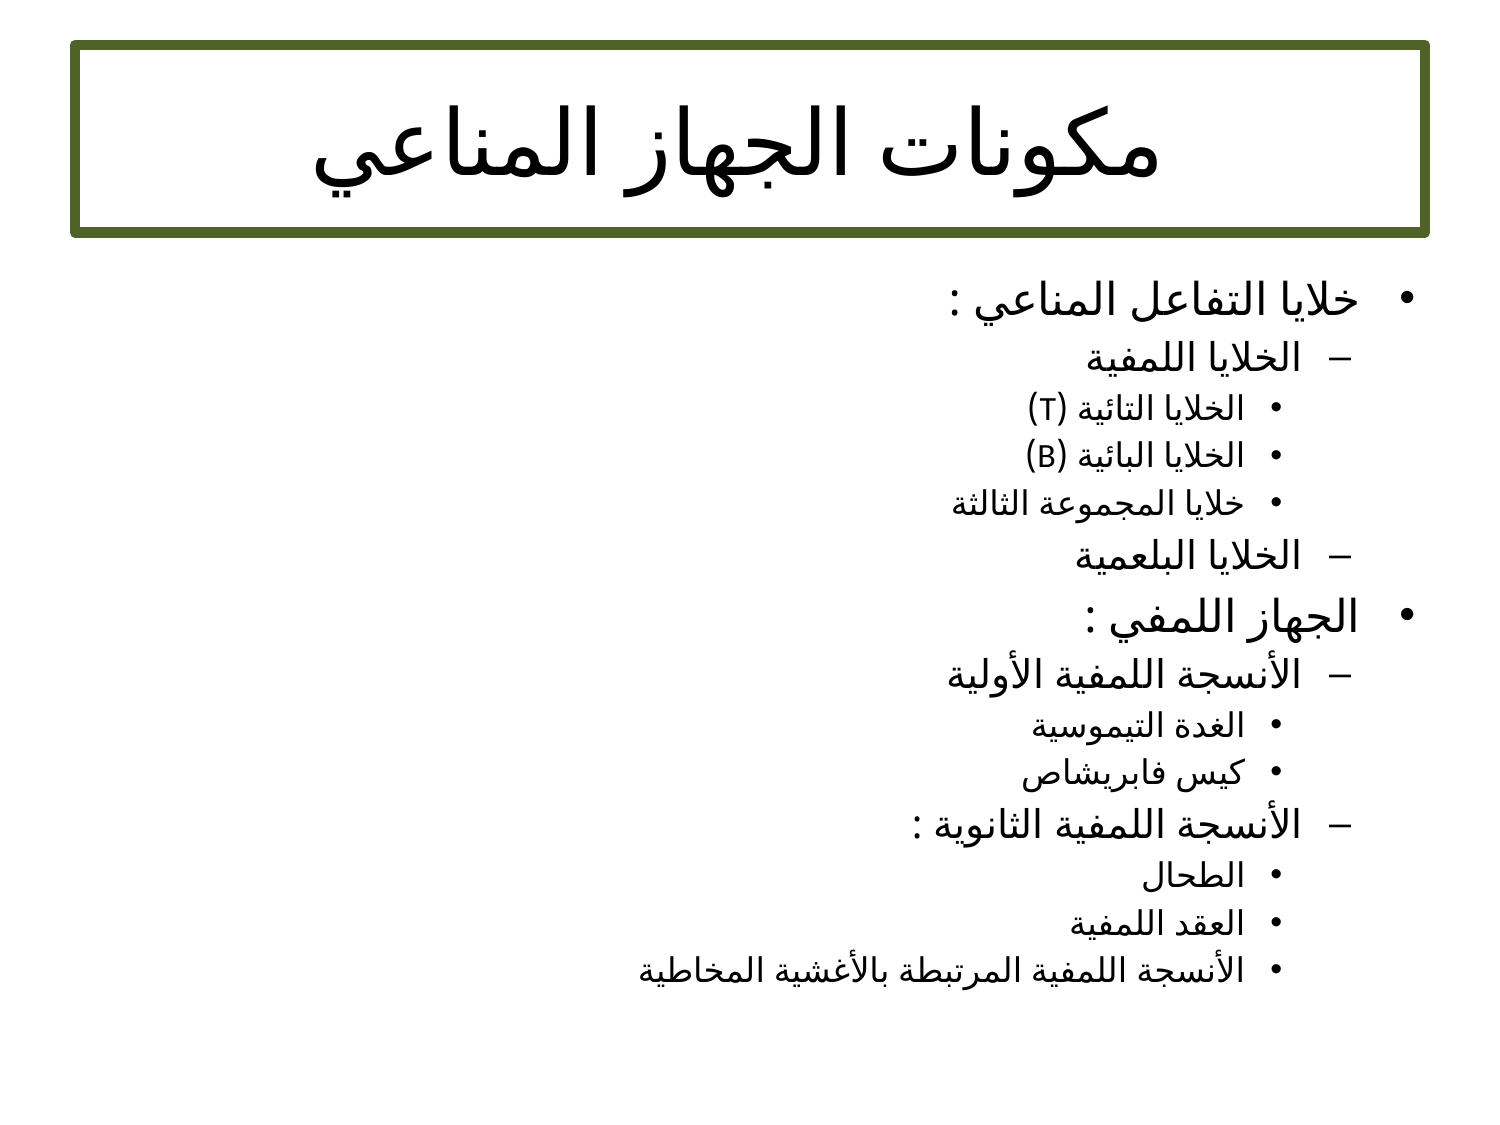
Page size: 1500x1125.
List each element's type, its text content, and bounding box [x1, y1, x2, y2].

list خلايا التفاعل المناعي : الخلايا اللمفية الخلايا التائية (T) الخلايا البائية (B) خلايا المجموعة الثالثة الخلايا البلعمية الجهاز اللمفي : الأنسجة اللمفية الأولية الغدة التيموسية كيس فابريشاص الأنسجة اللمفية الثانوية : الطحال العقد اللمفية الأنسجة اللمفية المرتبطة بالأغشية المخاطية [75, 262, 1425, 1005]
title مكونات الجهاز المناعي [75, 45, 1425, 233]
